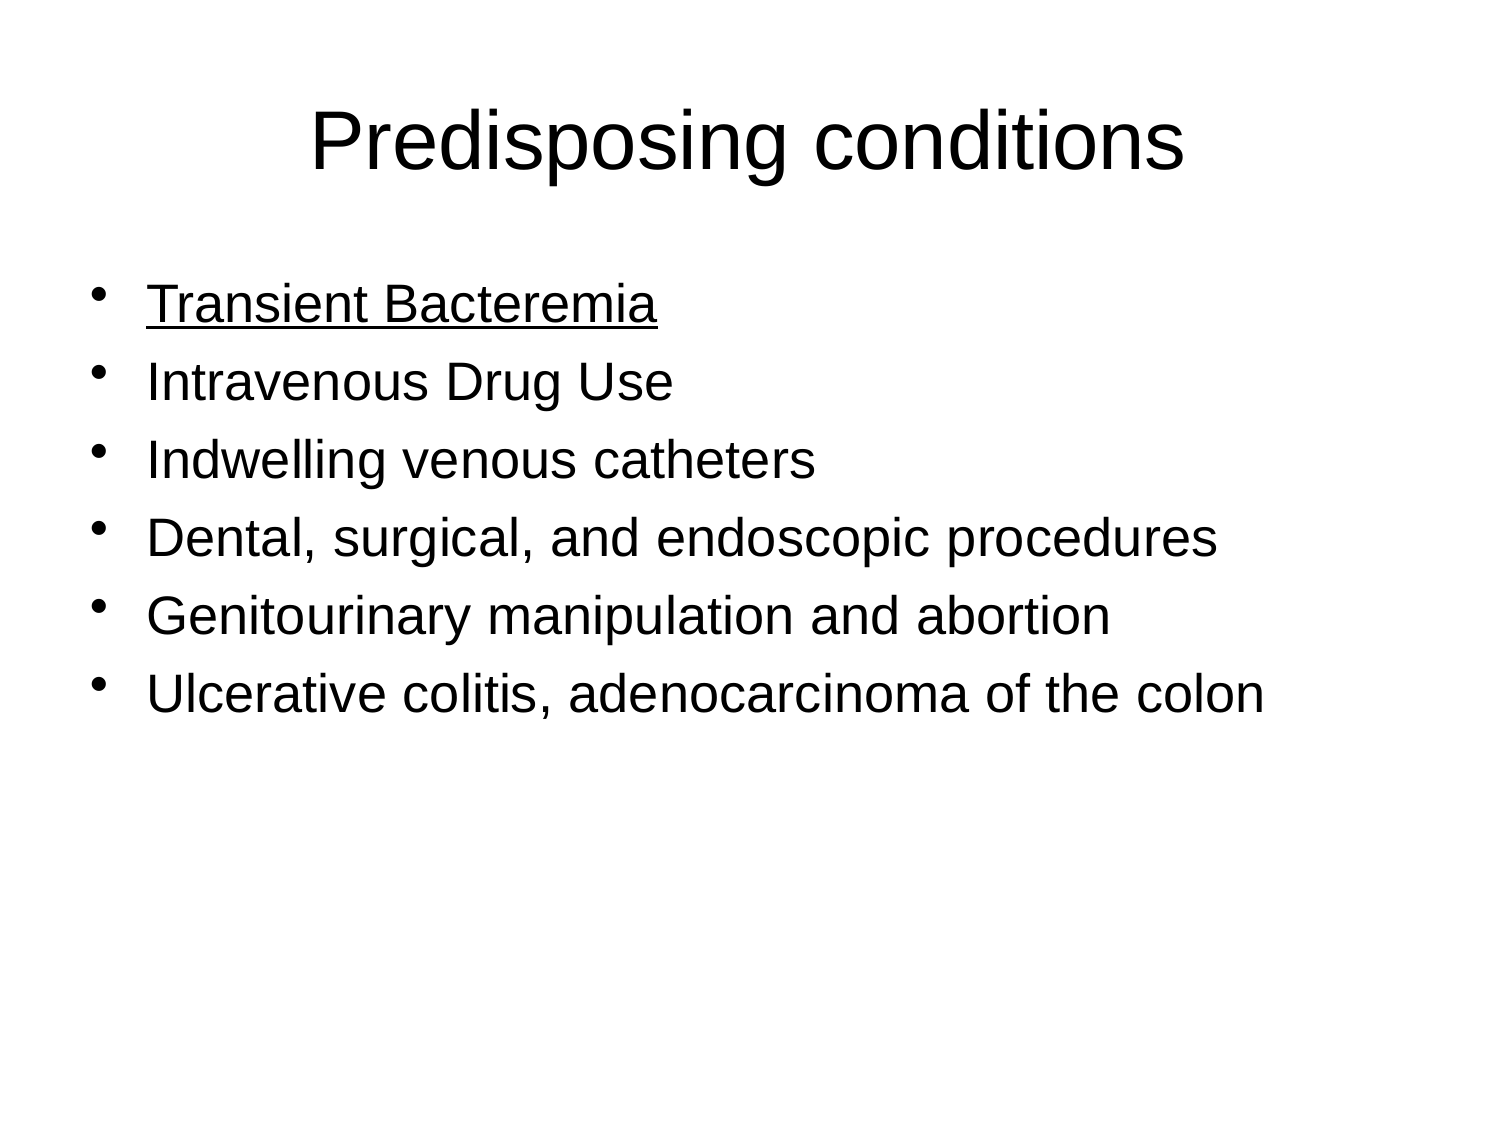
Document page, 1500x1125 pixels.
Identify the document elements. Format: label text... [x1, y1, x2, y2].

text_box Transient Bacteremia Intravenous Drug Use Indwelling venous catheters Dental, surgical, and endoscopic procedures Genitourinary manipulation and abortion Ulcerative colitis, adenocarcinoma of the colon [87, 253, 1267, 724]
title Predisposing conditions [307, 84, 1192, 253]
